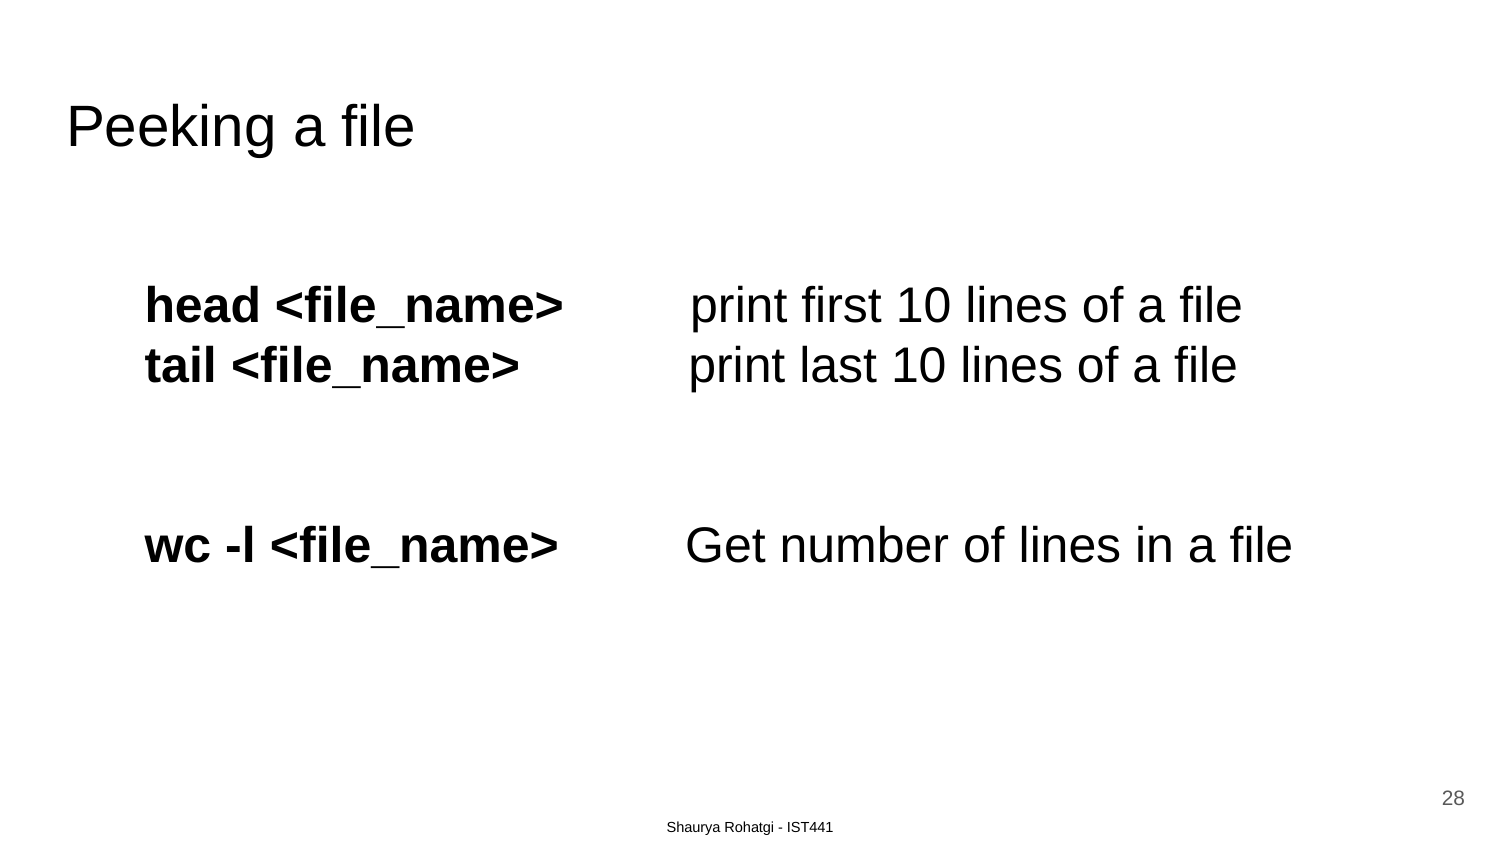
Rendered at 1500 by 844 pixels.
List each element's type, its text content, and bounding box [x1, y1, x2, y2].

text_box Shaurya Rohatgi - IST441 [647, 802, 853, 836]
slide_number 28 [1389, 764, 1480, 830]
title Peeking a file [51, 72, 1449, 167]
text_box head <file_name> print first 10 lines of a file tail <file_name> print last 10 lines of a file wc -l <file_name> Get number of lines in a file [129, 257, 1375, 787]
